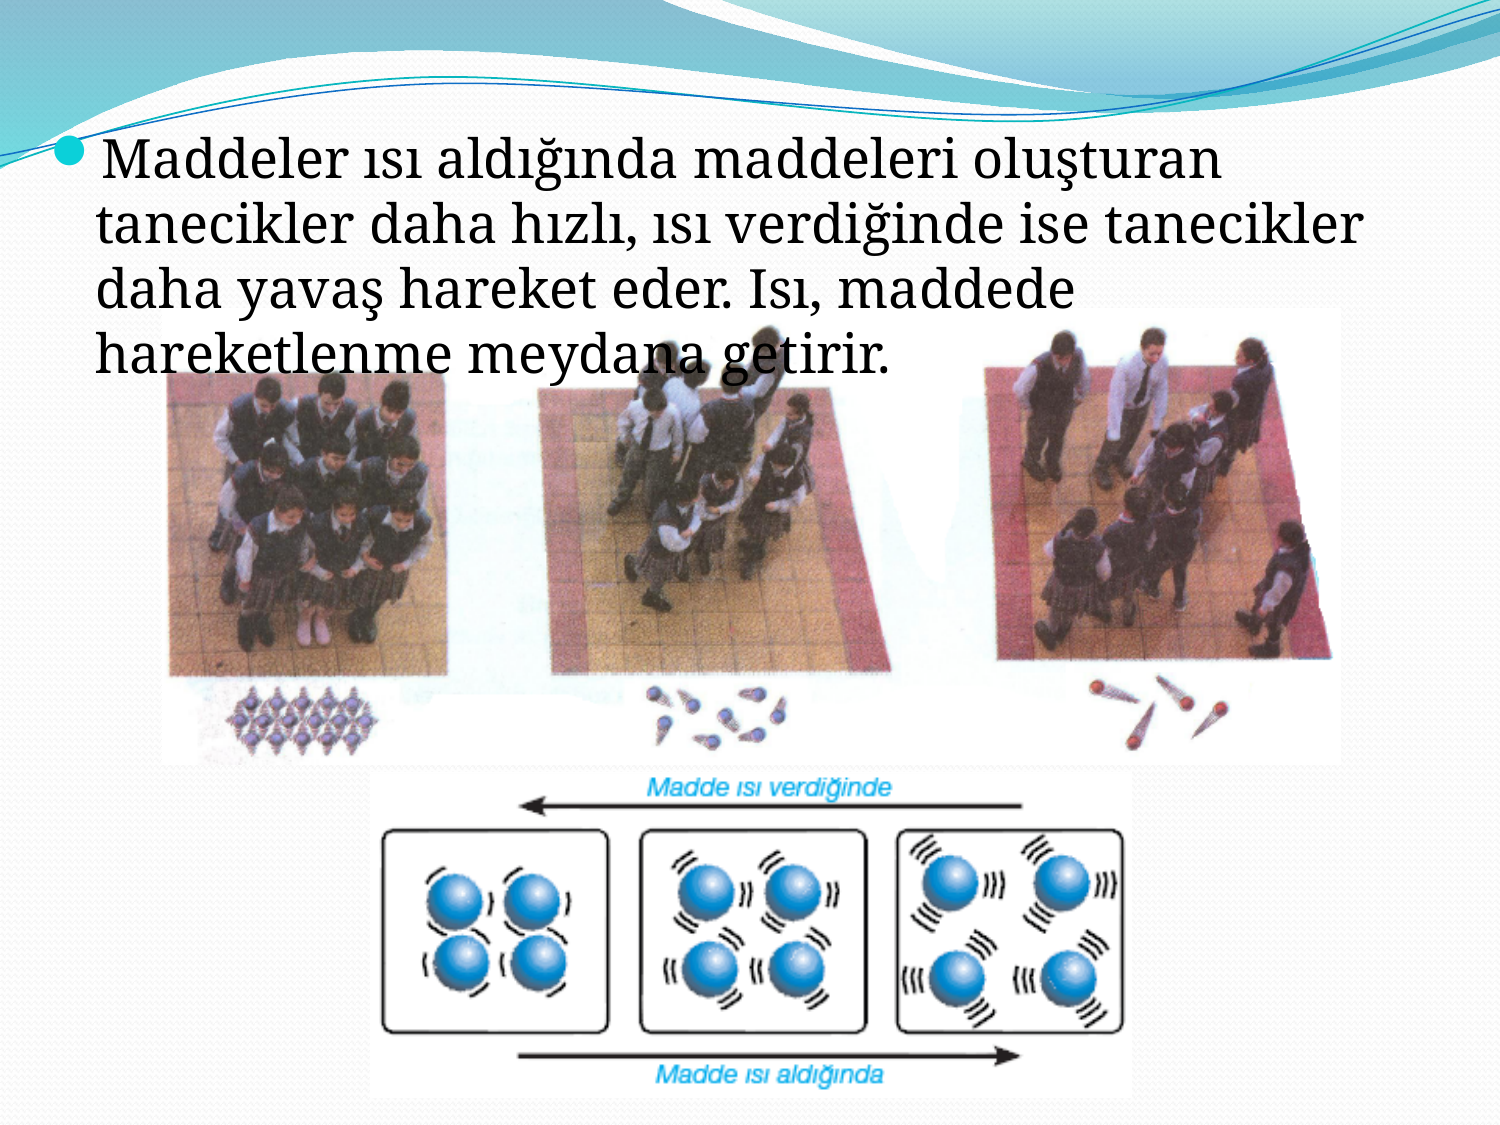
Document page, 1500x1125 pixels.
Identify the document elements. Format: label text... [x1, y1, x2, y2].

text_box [162, 307, 1342, 1098]
list Maddeler ısı aldığında maddeleri oluşturan tanecikler daha hızlı, ısı verdiğinde ise tanecikler daha yavaş hareket eder. Isı, maddede hareketlenme meydana getirir. [34, 116, 1454, 340]
